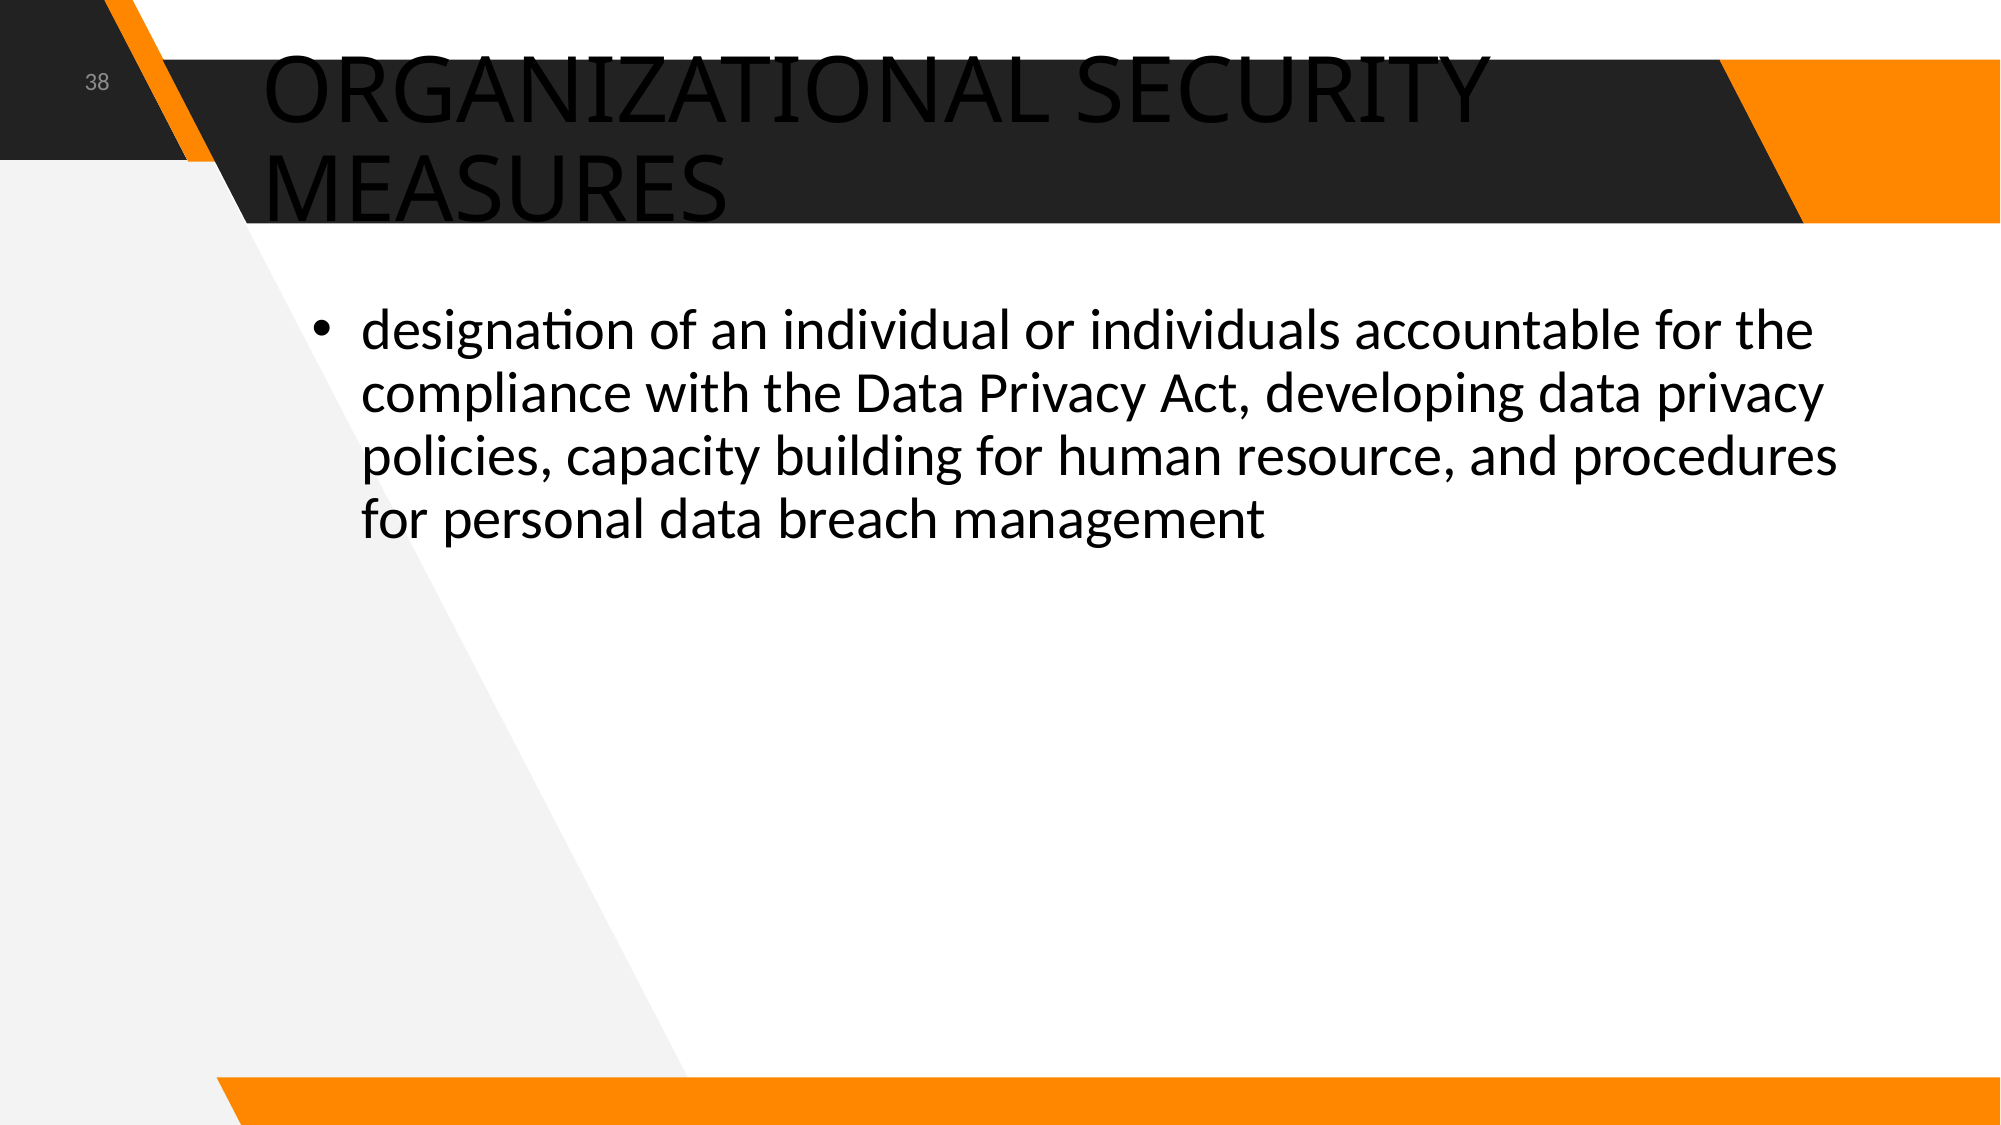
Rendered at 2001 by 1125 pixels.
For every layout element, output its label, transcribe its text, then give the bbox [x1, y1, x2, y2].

title ORGANIZATIONAL SECURITY MEASURES [241, 60, 1713, 225]
slide_number 38 [0, 0, 131, 160]
list designation of an individual or individuals accountable for the compliance with the Data Privacy Act, developing data privacy policies, capacity building for human resource, and procedures for personal data breach management [241, 279, 1900, 1078]
